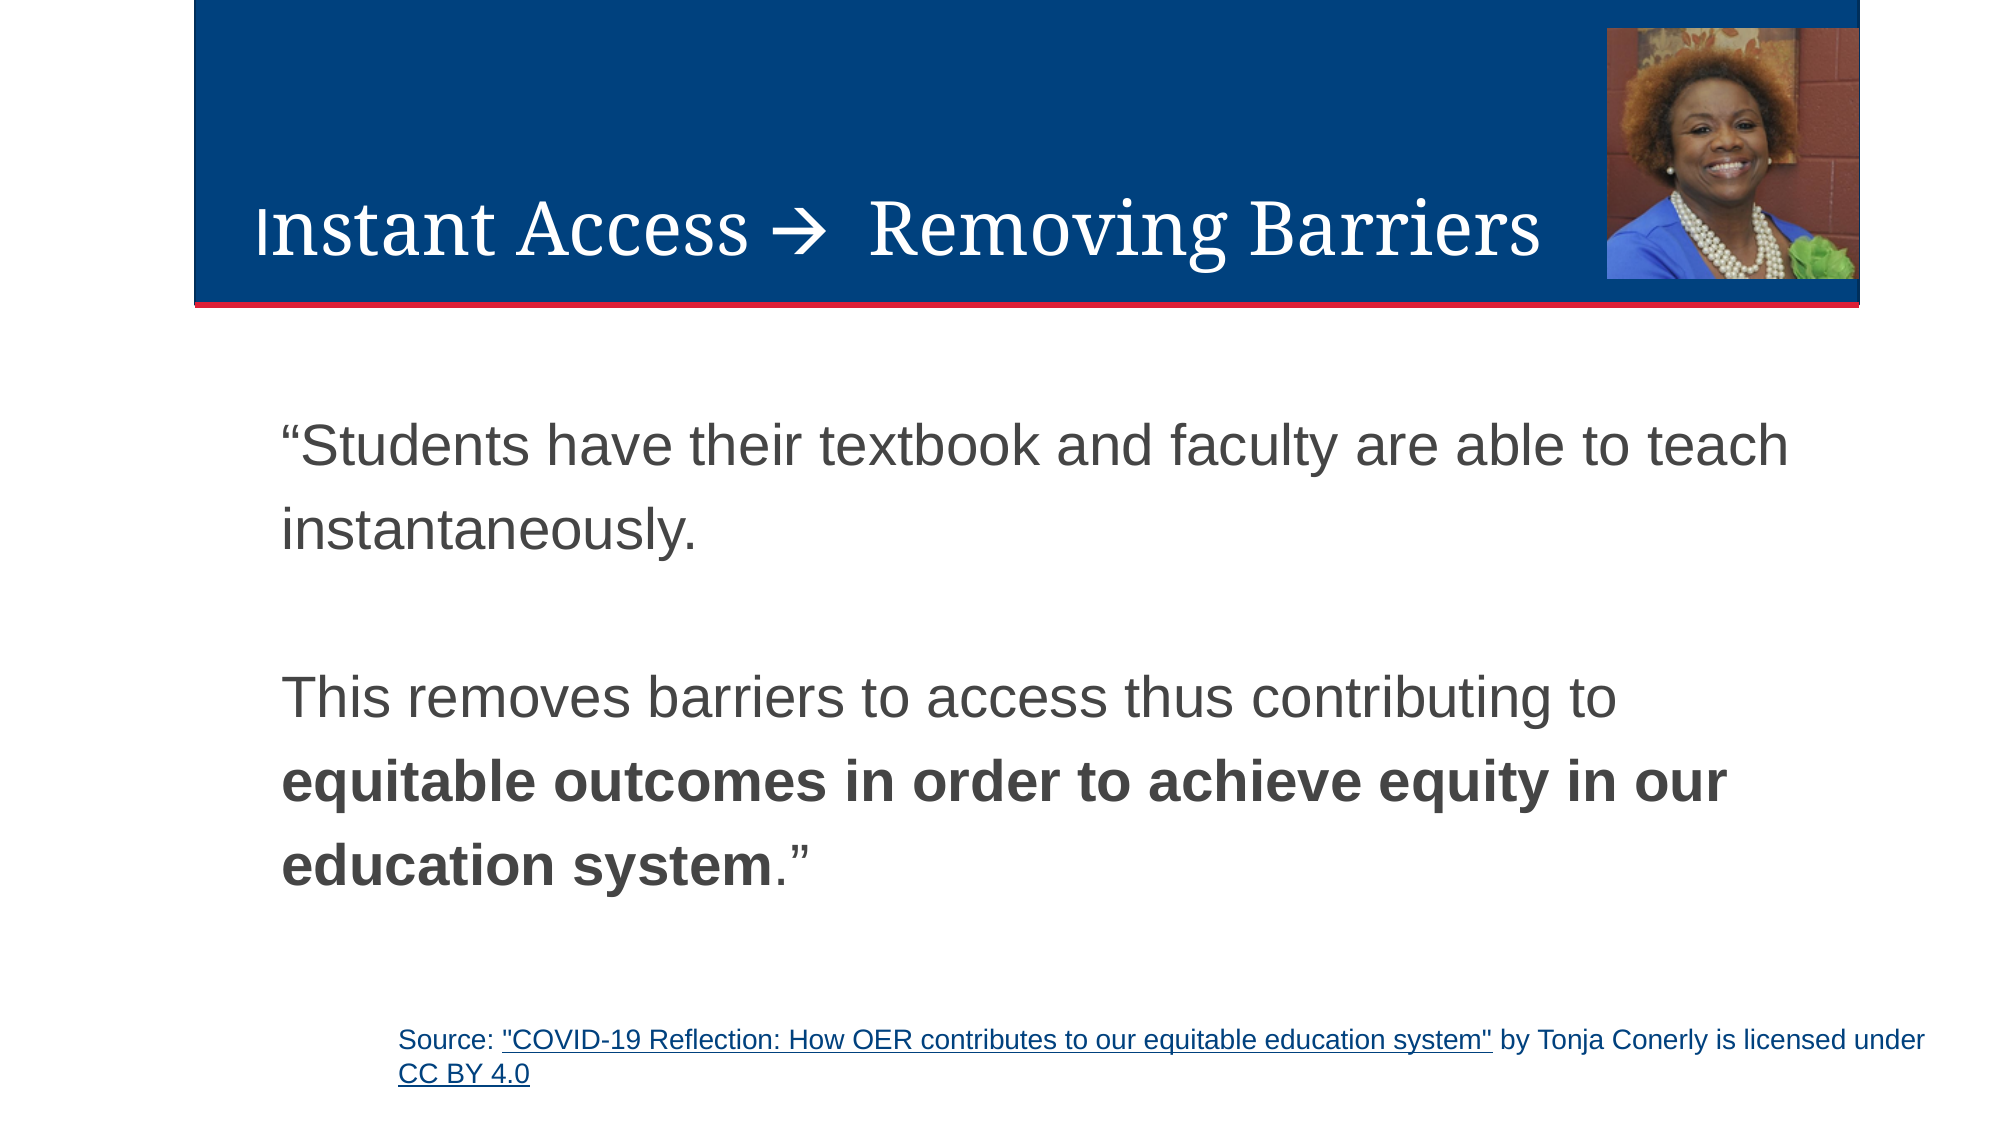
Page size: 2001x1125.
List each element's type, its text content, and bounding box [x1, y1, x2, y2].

picture [1607, 28, 1859, 280]
title Instant Access 🡪 Removing Barriers [238, 132, 1602, 280]
list “Students have their textbook and faculty are able to teach instantaneously. This removes barriers to access thus contributing to equitable outcomes in order to achieve equity in our education system.” [238, 385, 1814, 967]
text_box Source: "COVID-19 Reflection: How OER contributes to our equitable education system" by Tonja Conerly is licensed under CC BY 4.0 [383, 1014, 1959, 1098]
